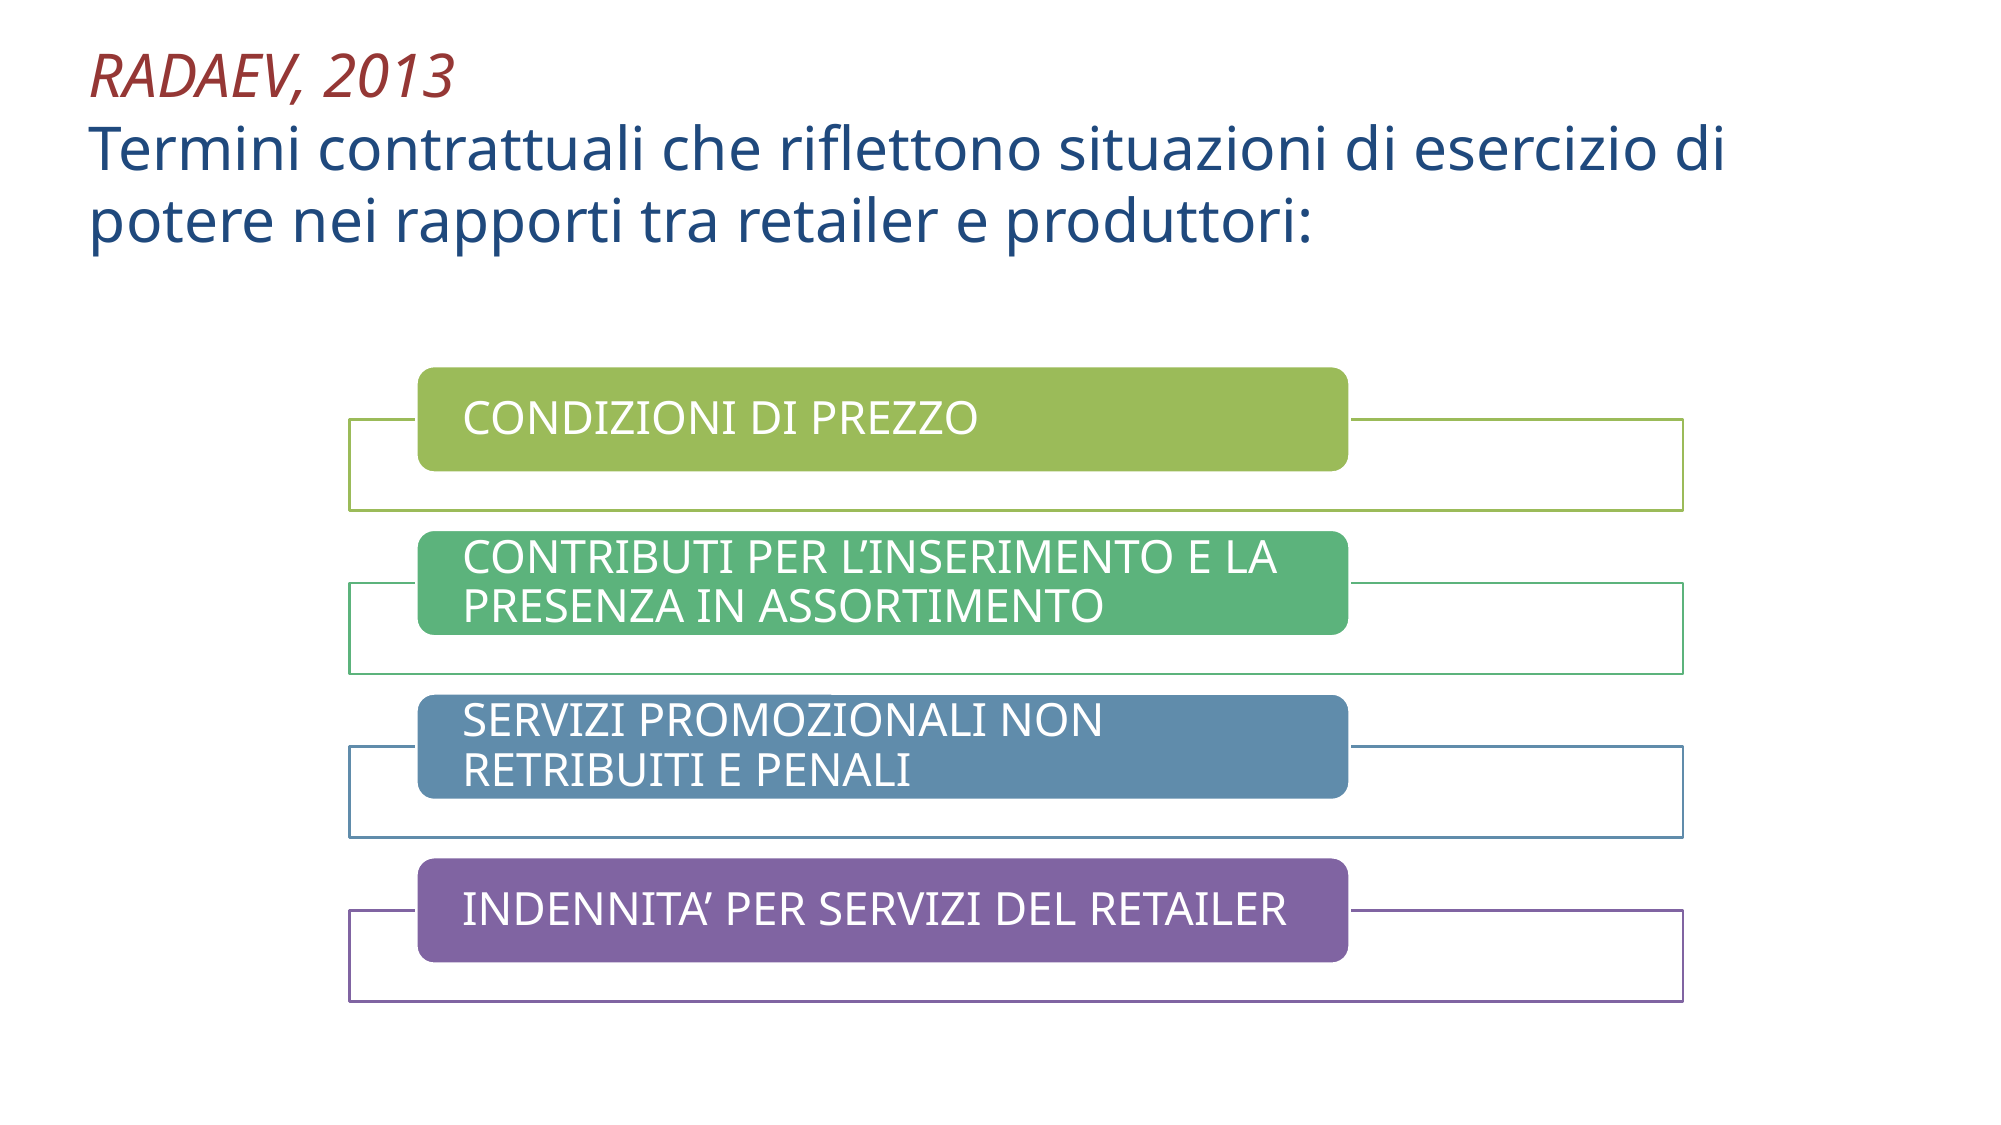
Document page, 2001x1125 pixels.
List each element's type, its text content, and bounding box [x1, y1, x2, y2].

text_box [349, 357, 1684, 1010]
text_box RADAEV, 2013 Termini contrattuali che riflettono situazioni di esercizio di potere nei rapporti tra retailer e produttori: [74, 29, 1890, 437]
